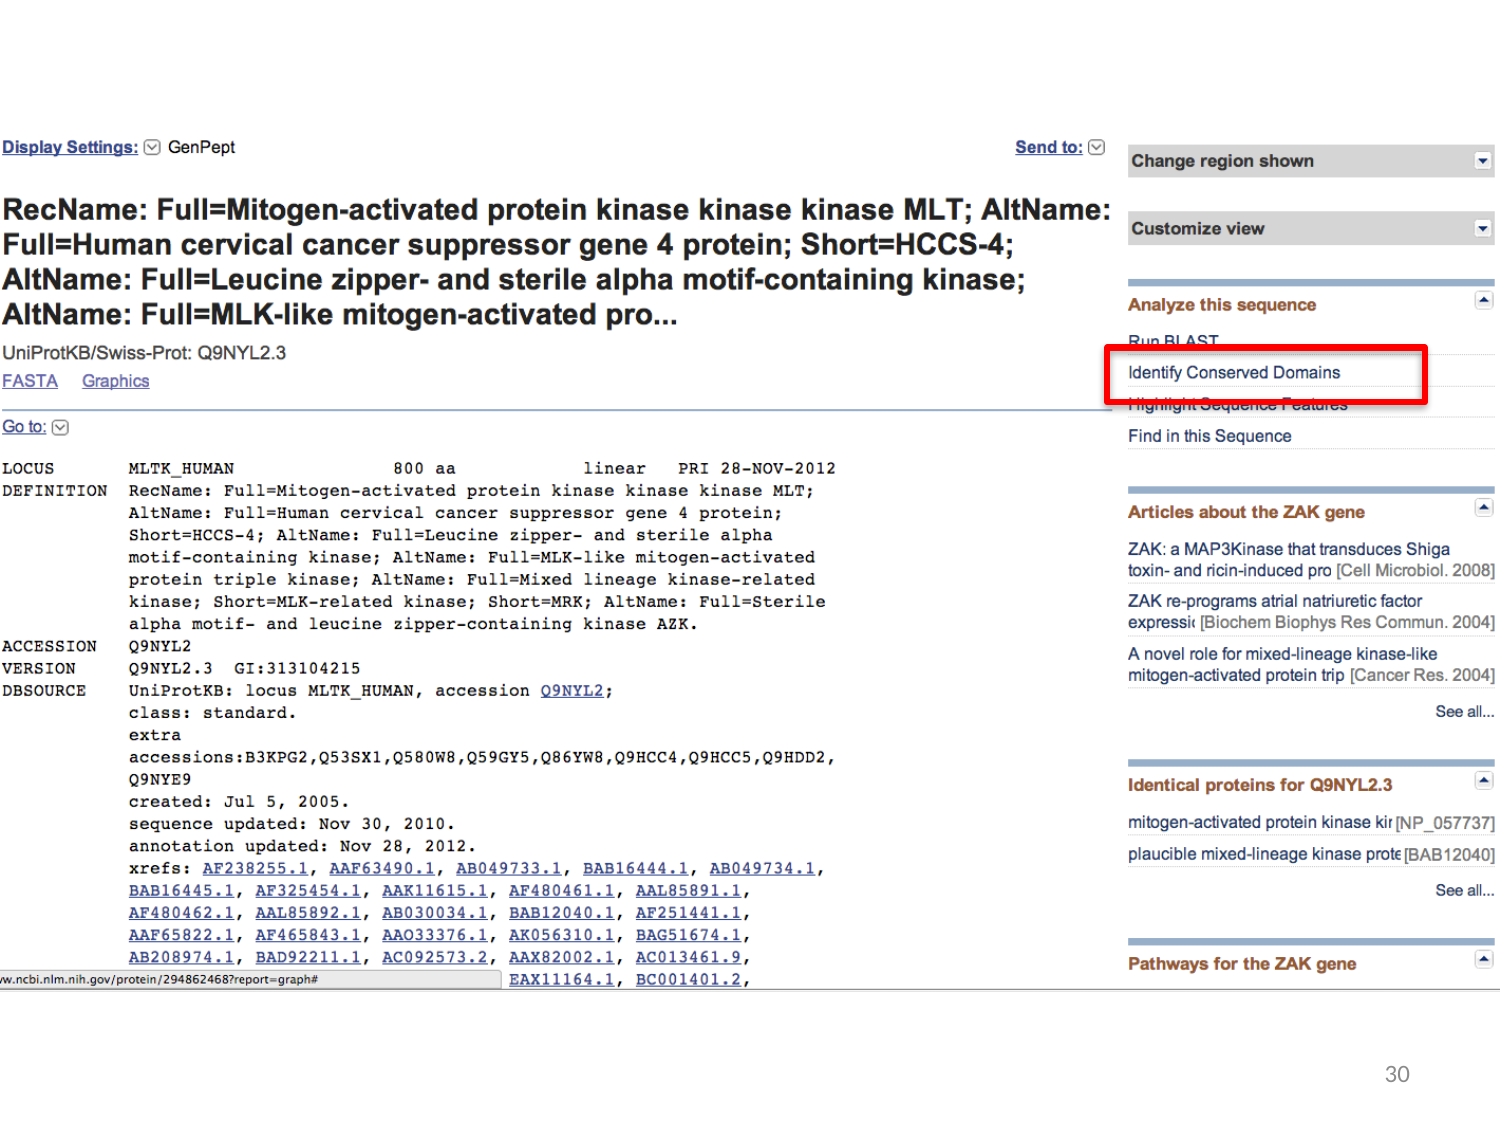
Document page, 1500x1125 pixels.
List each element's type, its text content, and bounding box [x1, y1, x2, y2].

picture [0, 133, 1500, 992]
slide_number 30 [1074, 1042, 1425, 1103]
